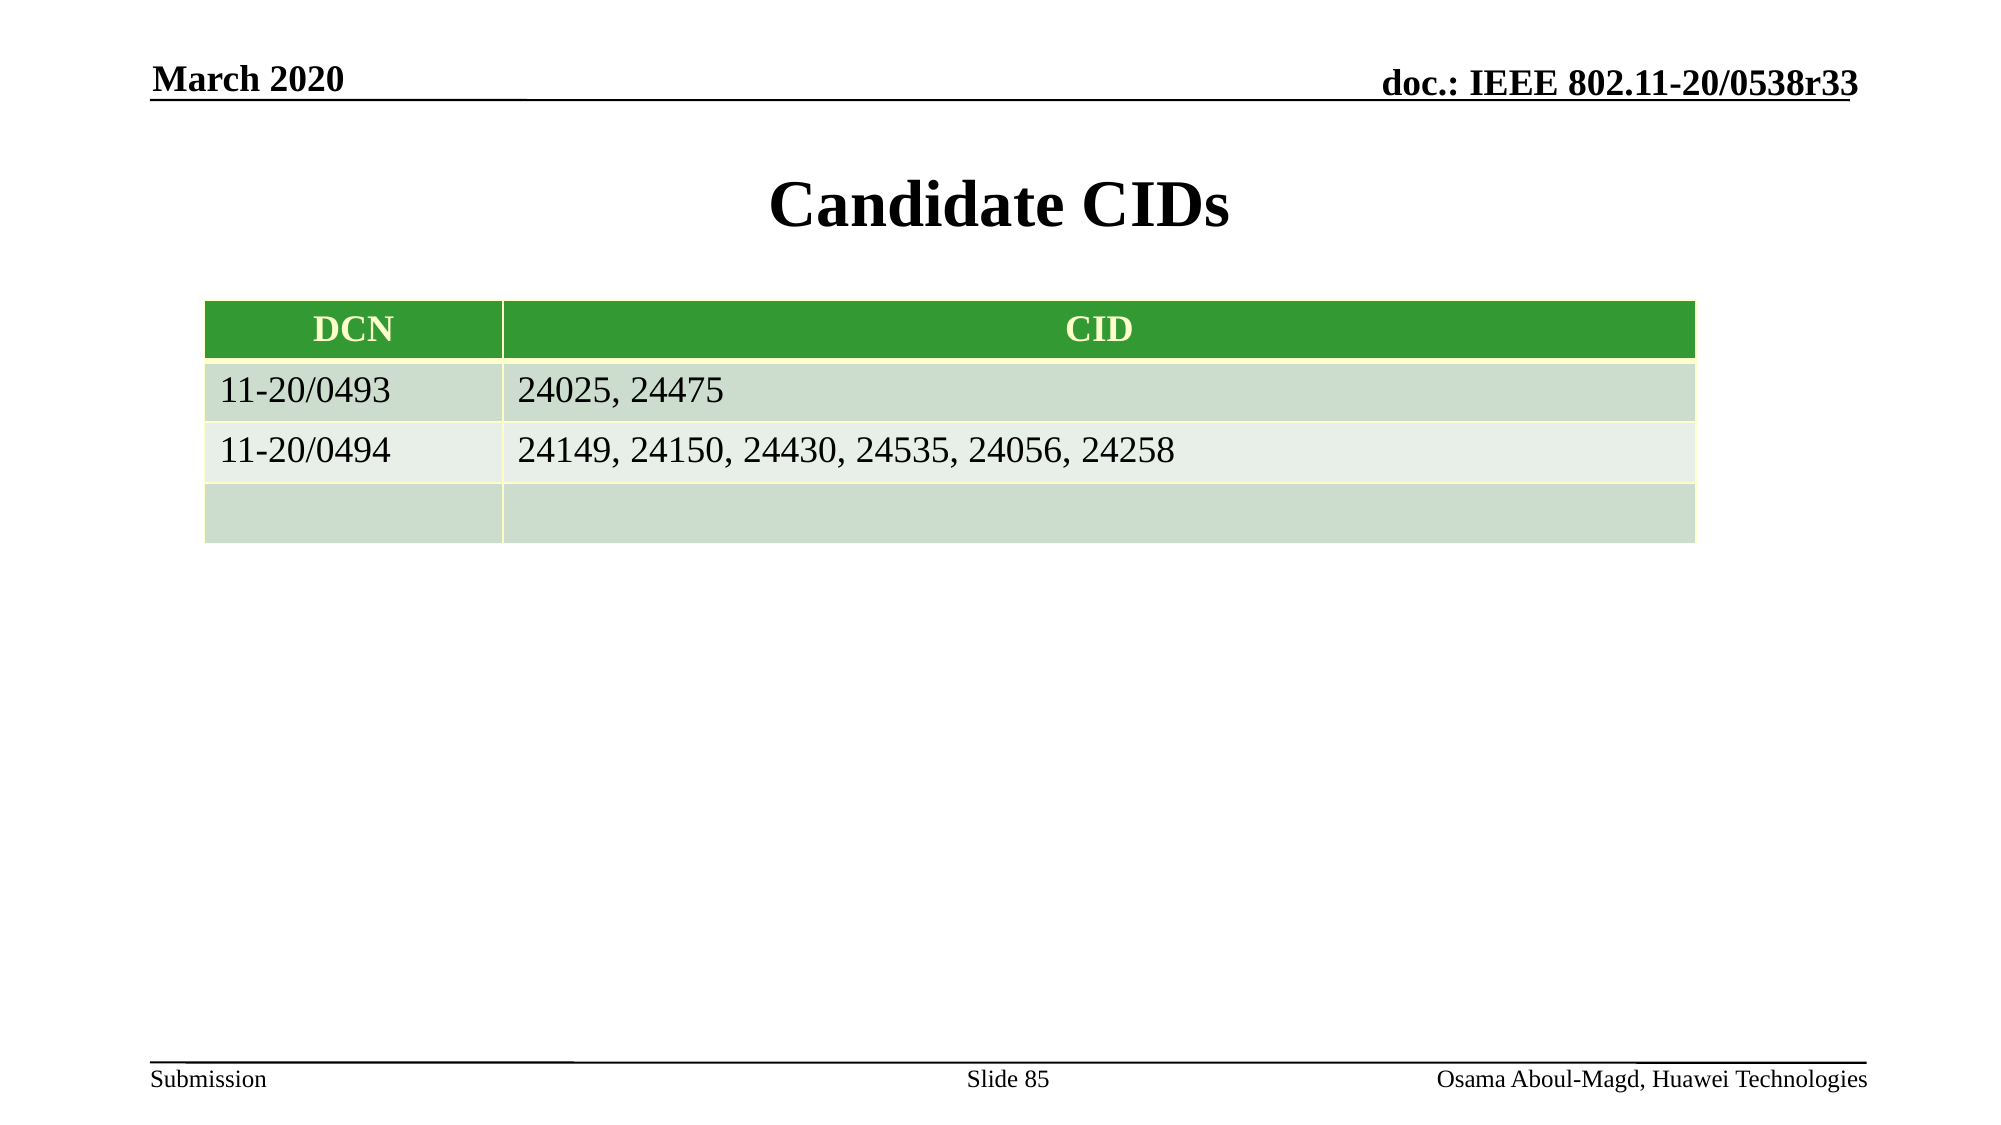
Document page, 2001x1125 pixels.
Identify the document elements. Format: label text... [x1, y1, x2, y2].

table_cell [504, 484, 1695, 543]
table_cell [205, 484, 502, 543]
table_cell 24025, 24475 [504, 364, 1695, 421]
title Candidate CIDs [149, 112, 1850, 288]
table_cell 11-20/0494 [205, 423, 502, 482]
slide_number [152, 54, 563, 100]
table_cell 11-20/0493 [205, 364, 502, 421]
footer Osama Aboul-Magd, Huawei Technologies [1171, 1061, 1869, 1093]
table_header CID [504, 301, 1695, 358]
table_header DCN [205, 301, 502, 358]
table_cell 24149, 24150, 24430, 24535, 24056, 24258 [504, 423, 1695, 482]
slide_number Slide 85 [950, 1061, 1067, 1123]
